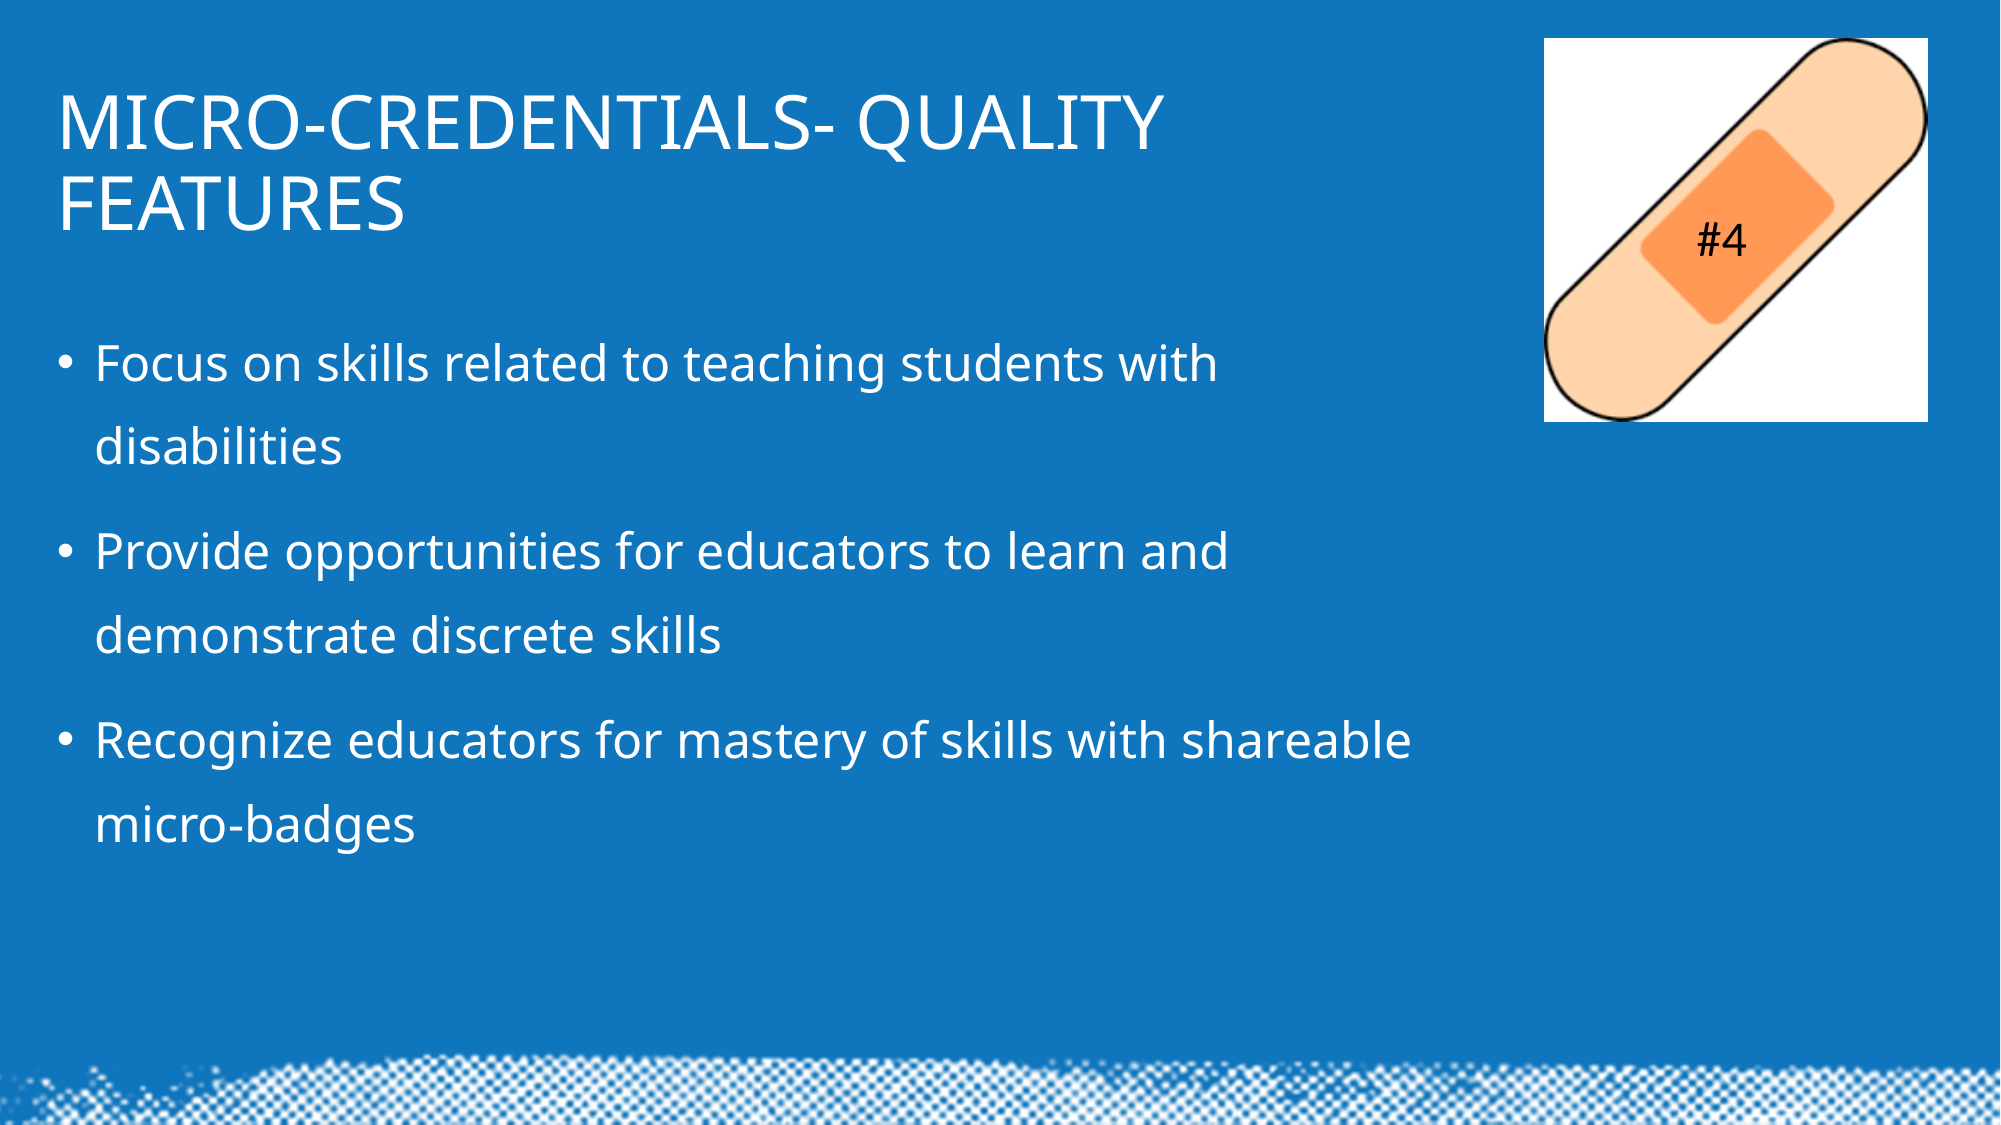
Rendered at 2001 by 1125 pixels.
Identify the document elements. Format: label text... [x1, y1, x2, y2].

title Micro-credentials- Quality Features [41, 57, 1544, 275]
picture [0, 0, 2001, 1125]
list Focus on skills related to teaching students with disabilities Provide opportunities for educators to learn and demonstrate discrete skills Recognize educators for mastery of skills with shareable micro-badges [41, 299, 1459, 995]
